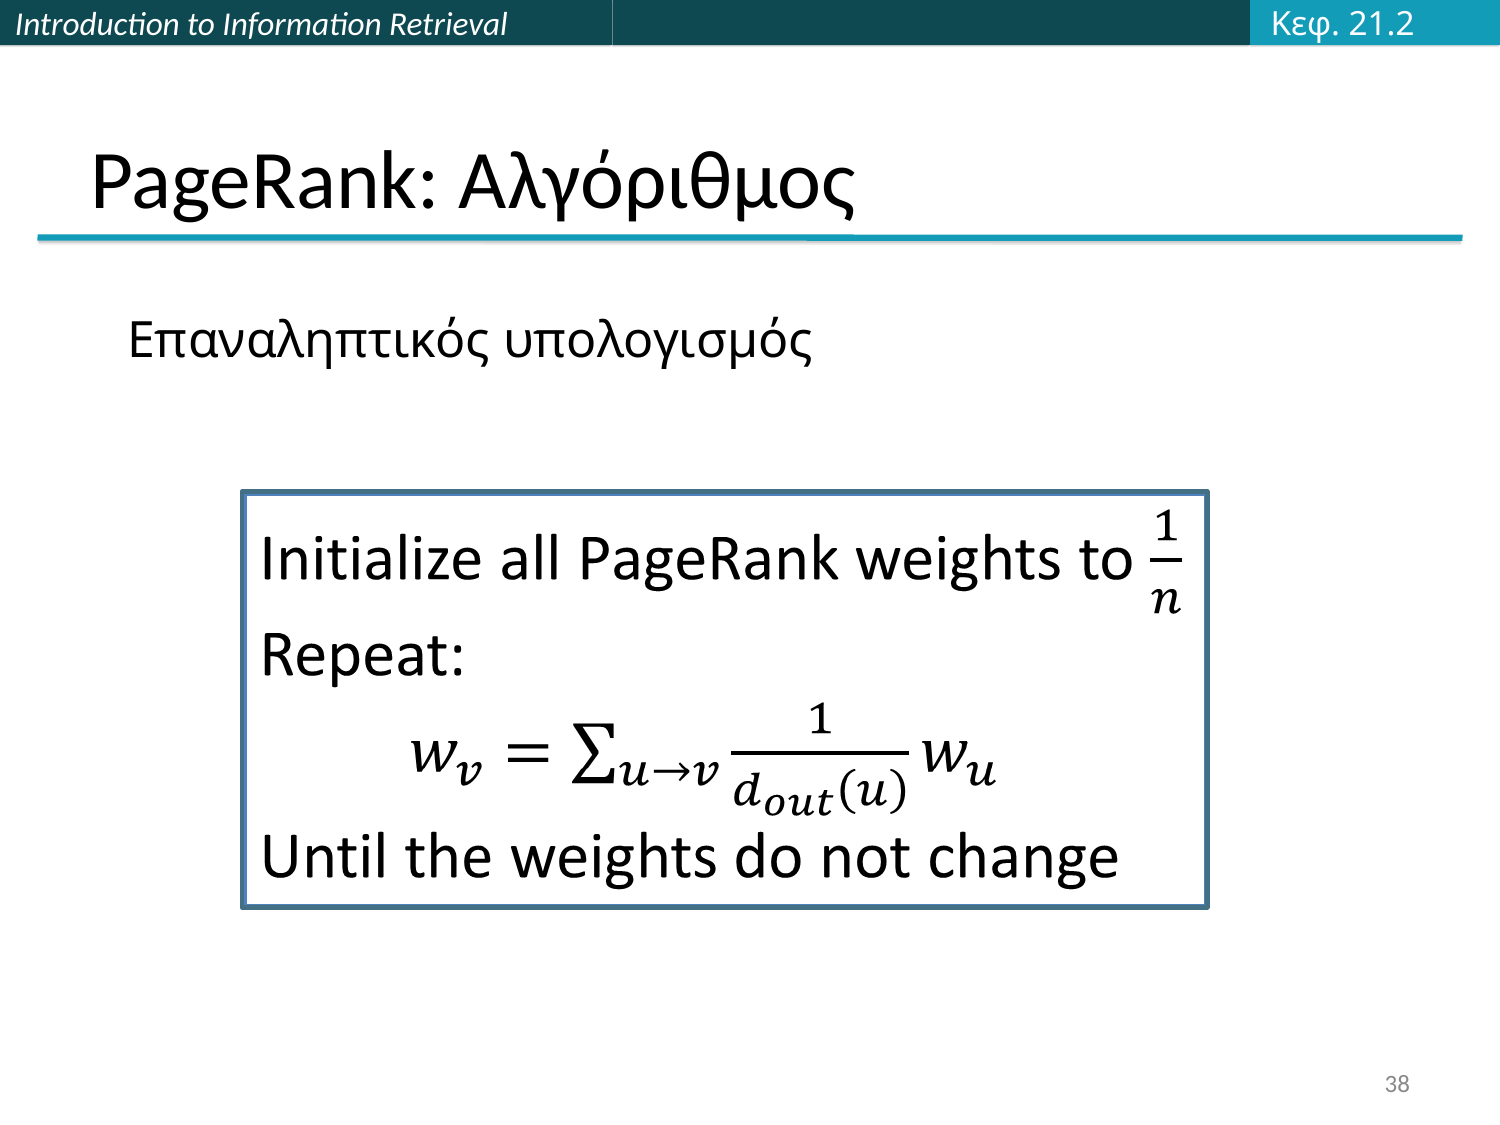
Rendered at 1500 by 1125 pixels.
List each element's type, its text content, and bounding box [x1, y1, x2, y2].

title PageRank: Αλγόριθμος [74, 44, 1426, 233]
text_box Κεφ. 21.2 [1255, 0, 1430, 50]
text_box Επαναληπτικός υπολογισμός [112, 299, 1225, 375]
text_box [242, 491, 1208, 908]
slide_number 38 [1074, 1062, 1425, 1103]
